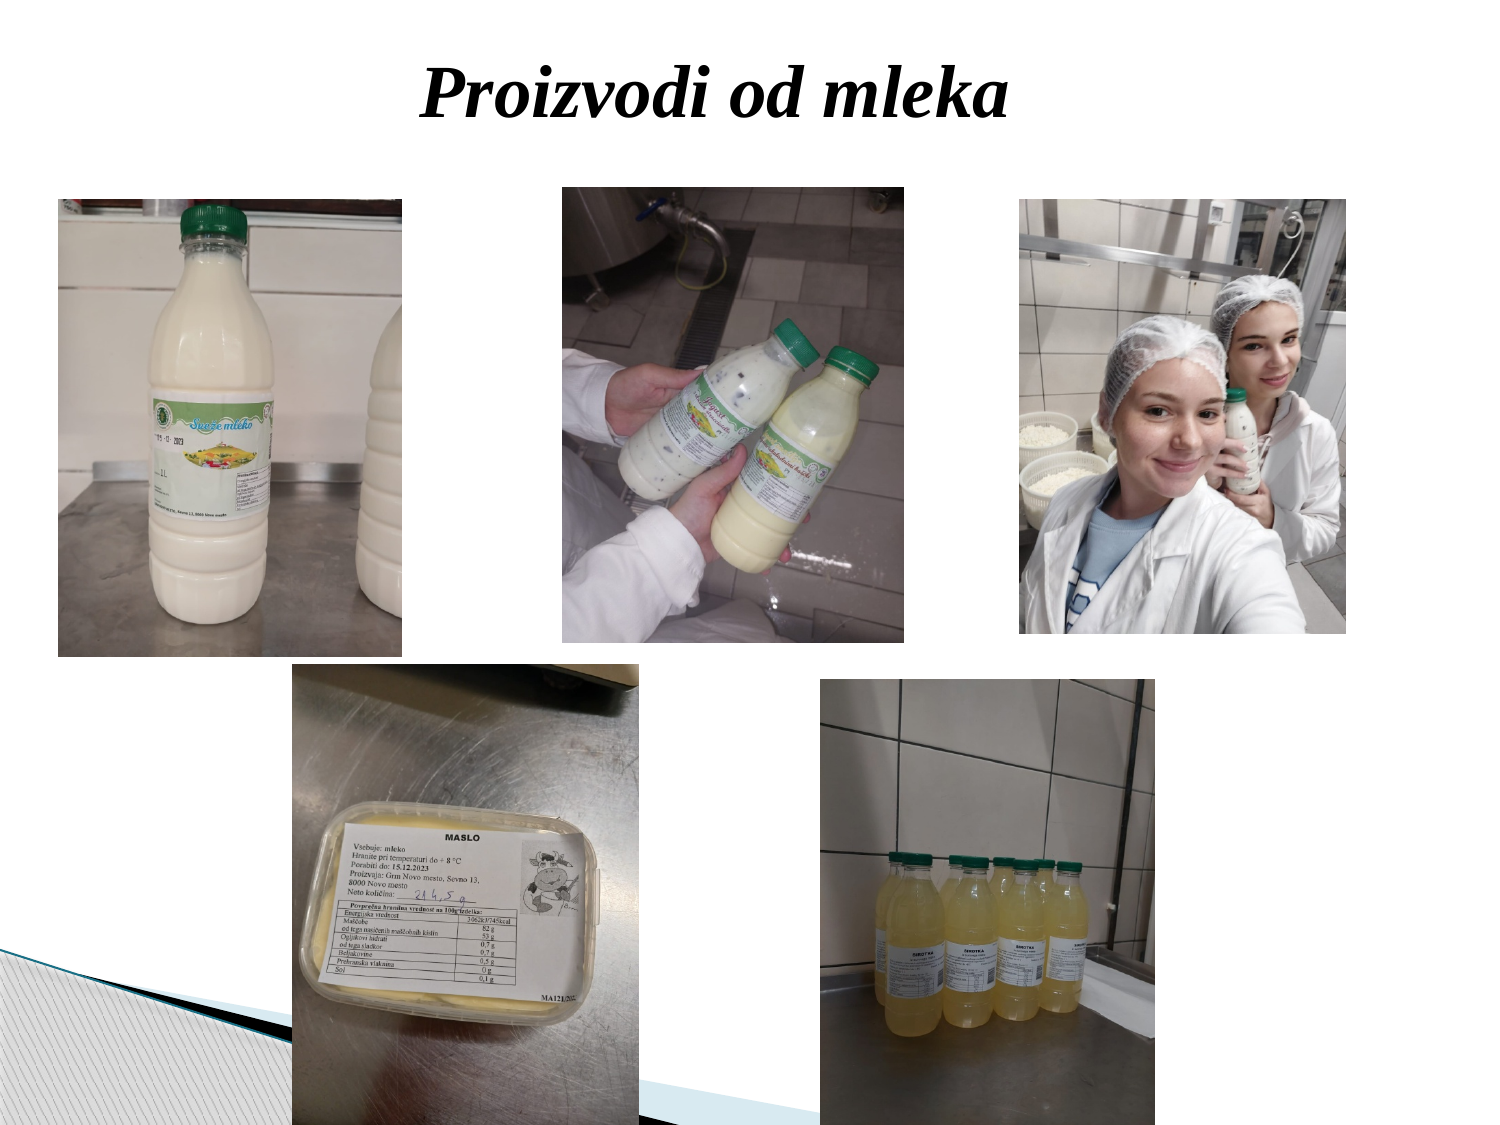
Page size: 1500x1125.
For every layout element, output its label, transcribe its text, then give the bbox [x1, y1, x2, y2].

picture [58, 198, 403, 657]
picture [1019, 198, 1346, 634]
text_box Proizvodi od mleka [292, 35, 1137, 140]
picture [820, 679, 1155, 1125]
picture [562, 187, 905, 643]
picture [292, 664, 639, 1125]
